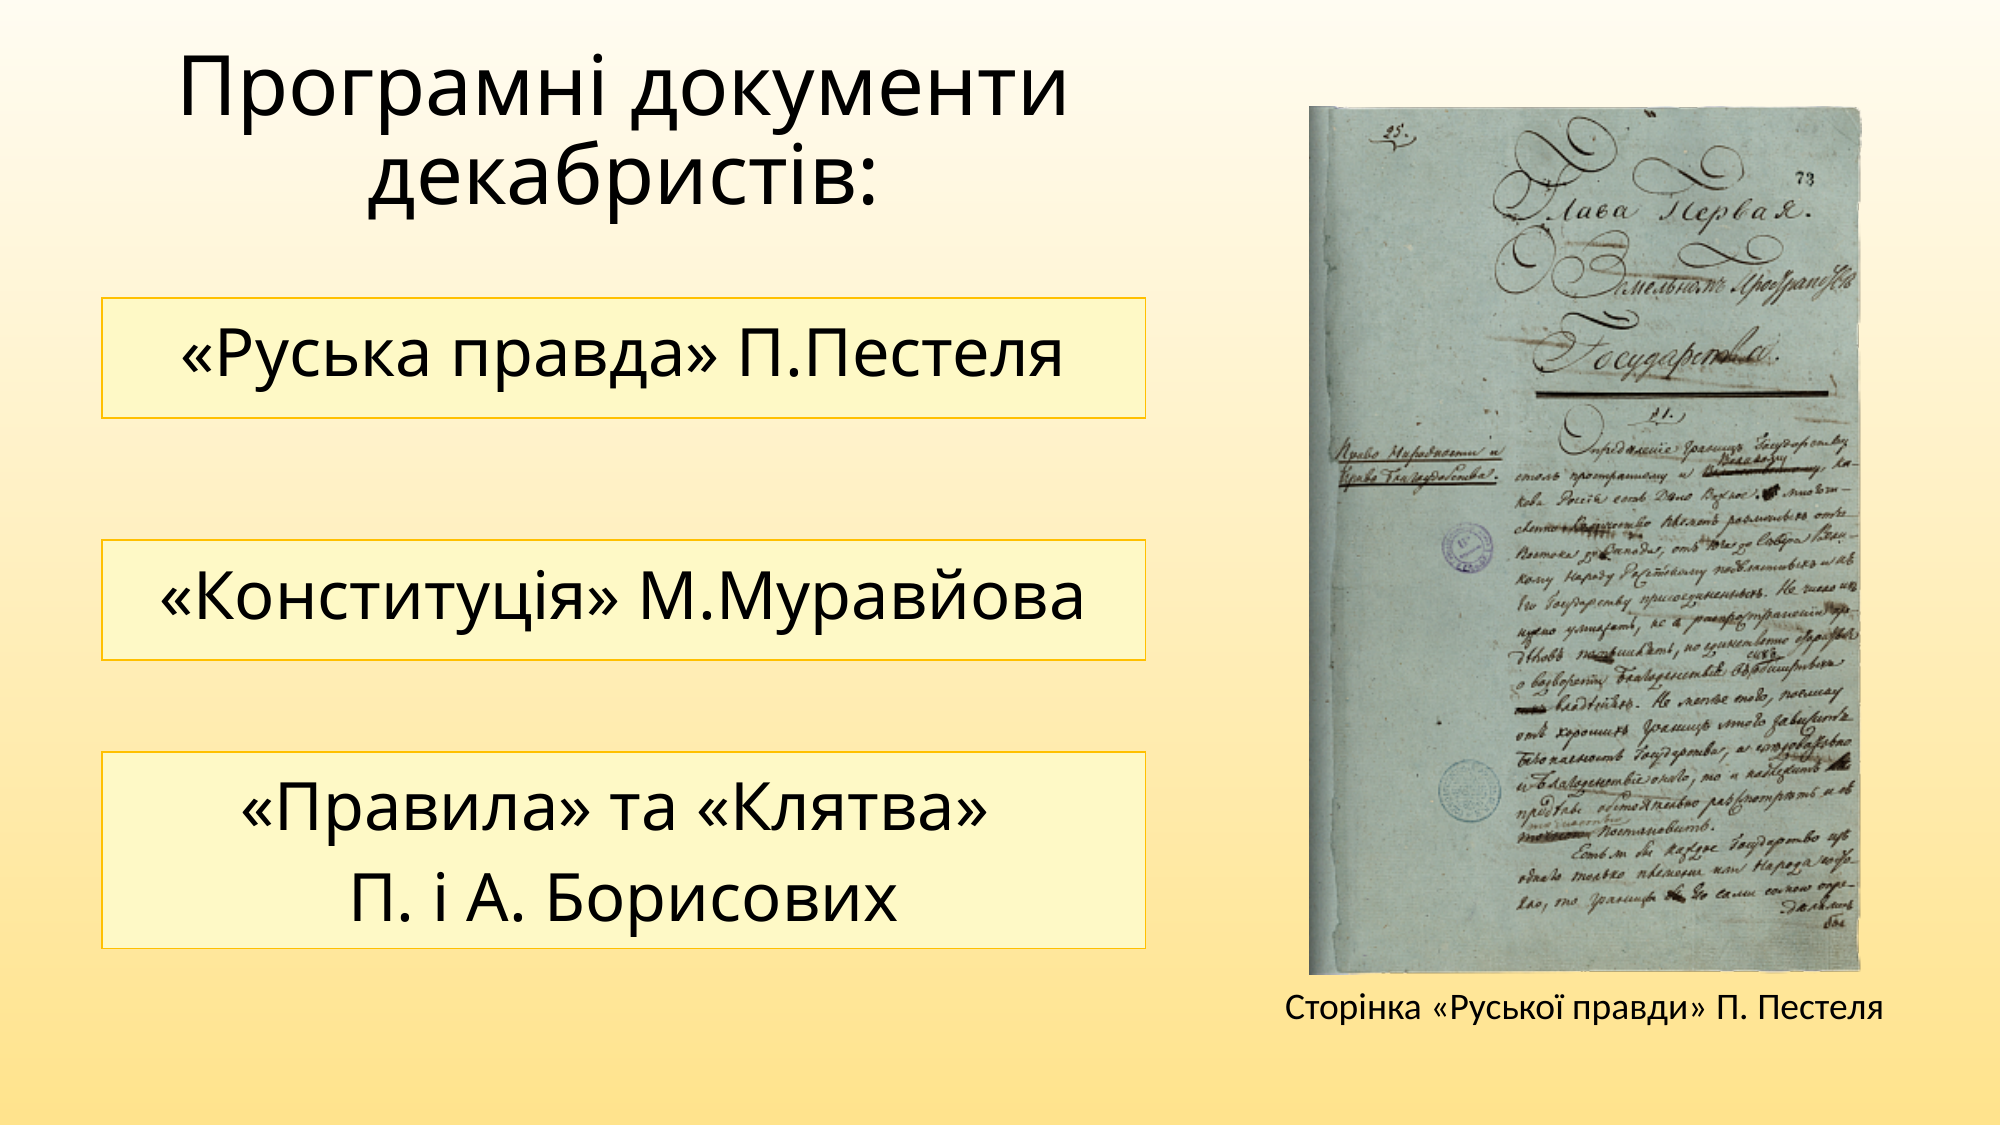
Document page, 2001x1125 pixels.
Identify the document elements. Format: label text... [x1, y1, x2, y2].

title Програмні документи декабристів: [0, 59, 1286, 207]
table_header «Правила» та «Клятва» П. і А. Борисових [103, 753, 1145, 948]
table_header «Конституція» М.Муравйова [103, 541, 1145, 659]
text_box Сторінка «Руської правди» П. Пестеля [1270, 974, 1900, 1035]
table_header «Руська правда» П.Пестеля [103, 299, 1145, 417]
picture [1309, 106, 1862, 975]
